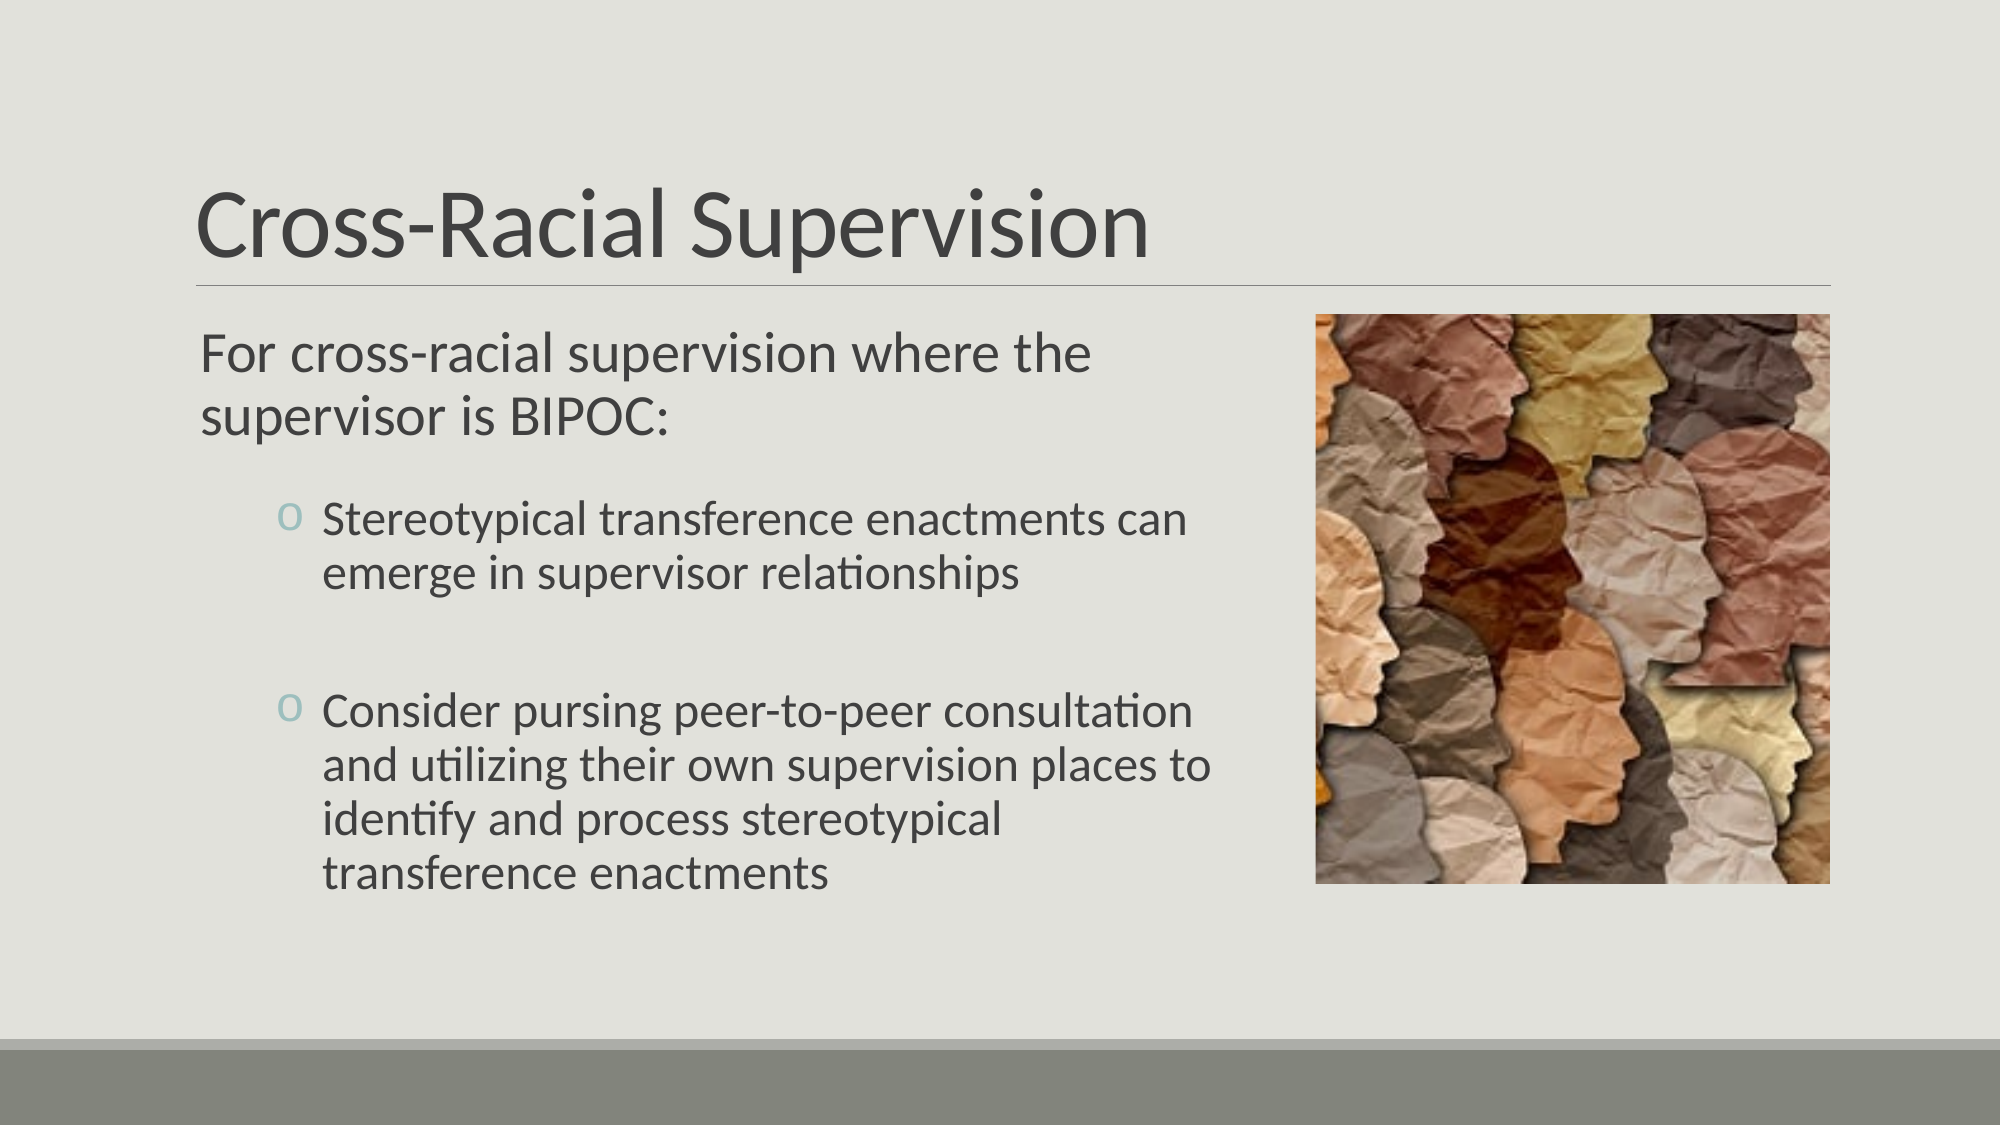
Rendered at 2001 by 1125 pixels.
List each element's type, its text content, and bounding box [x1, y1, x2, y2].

title Cross-Racial Supervision [180, 47, 1830, 285]
list For cross-racial supervision where the supervisor is BIPOC: Stereotypical transference enactments can emerge in supervisor relationships Consider pursing peer-to-peer consultation and utilizing their own supervision places to identify and process stereotypical transference enactments [200, 314, 1259, 975]
picture [1315, 313, 1831, 885]
